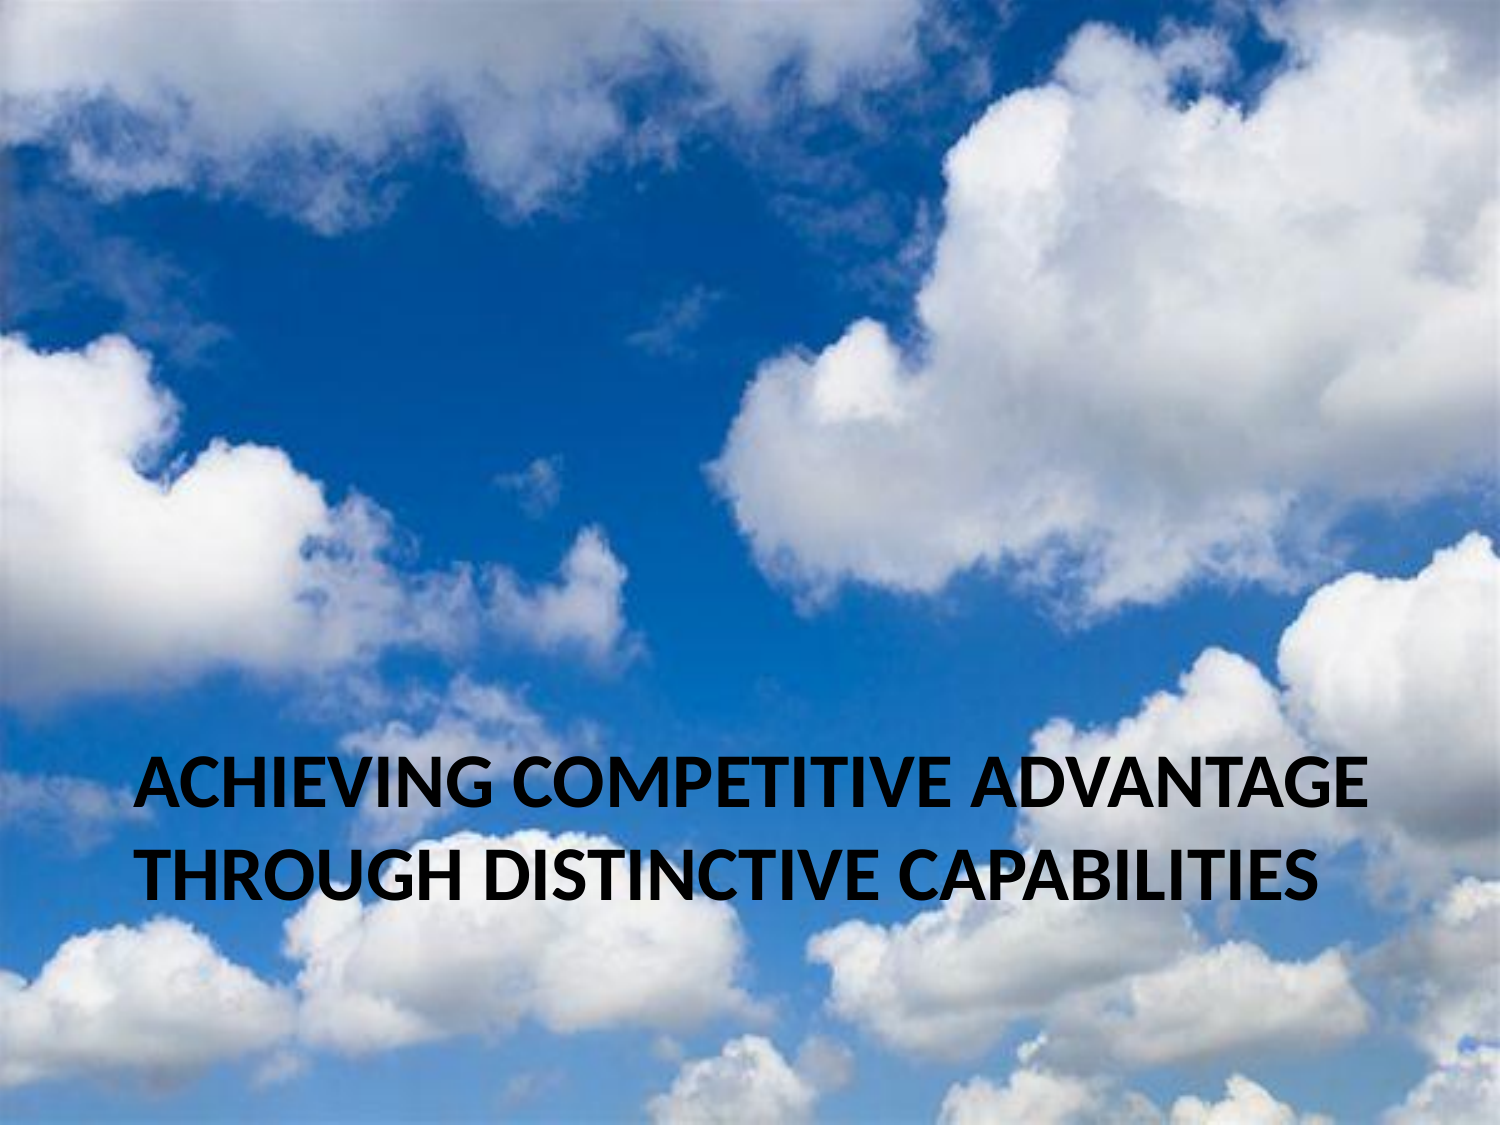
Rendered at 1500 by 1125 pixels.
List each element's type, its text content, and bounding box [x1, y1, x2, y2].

picture [0, 0, 1500, 1125]
title Achieving competitive advantage through distinctive capabilities [118, 722, 1394, 947]
